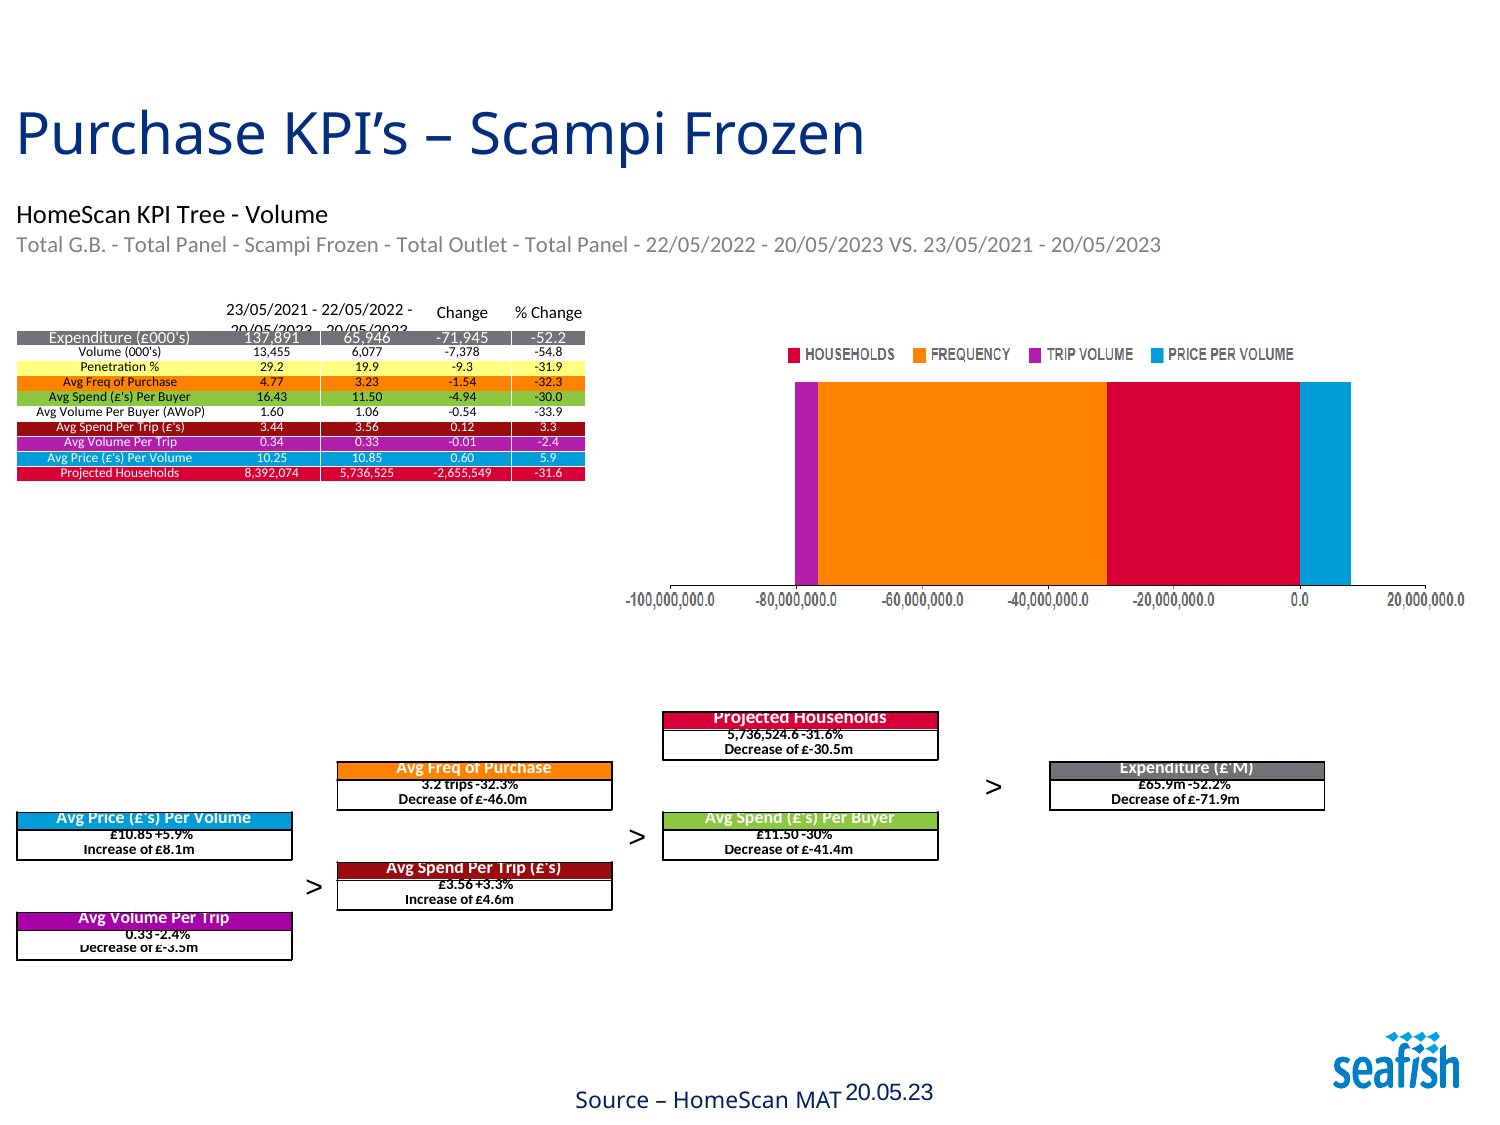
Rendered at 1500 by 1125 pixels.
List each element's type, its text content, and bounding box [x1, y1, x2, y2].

picture [807, 1042, 971, 1116]
text_box Purchase KPI’s – Scampi Frozen [0, 88, 1419, 149]
text_box Source – HomeScan MAT [302, 1077, 1115, 1121]
picture [0, 149, 1500, 1015]
